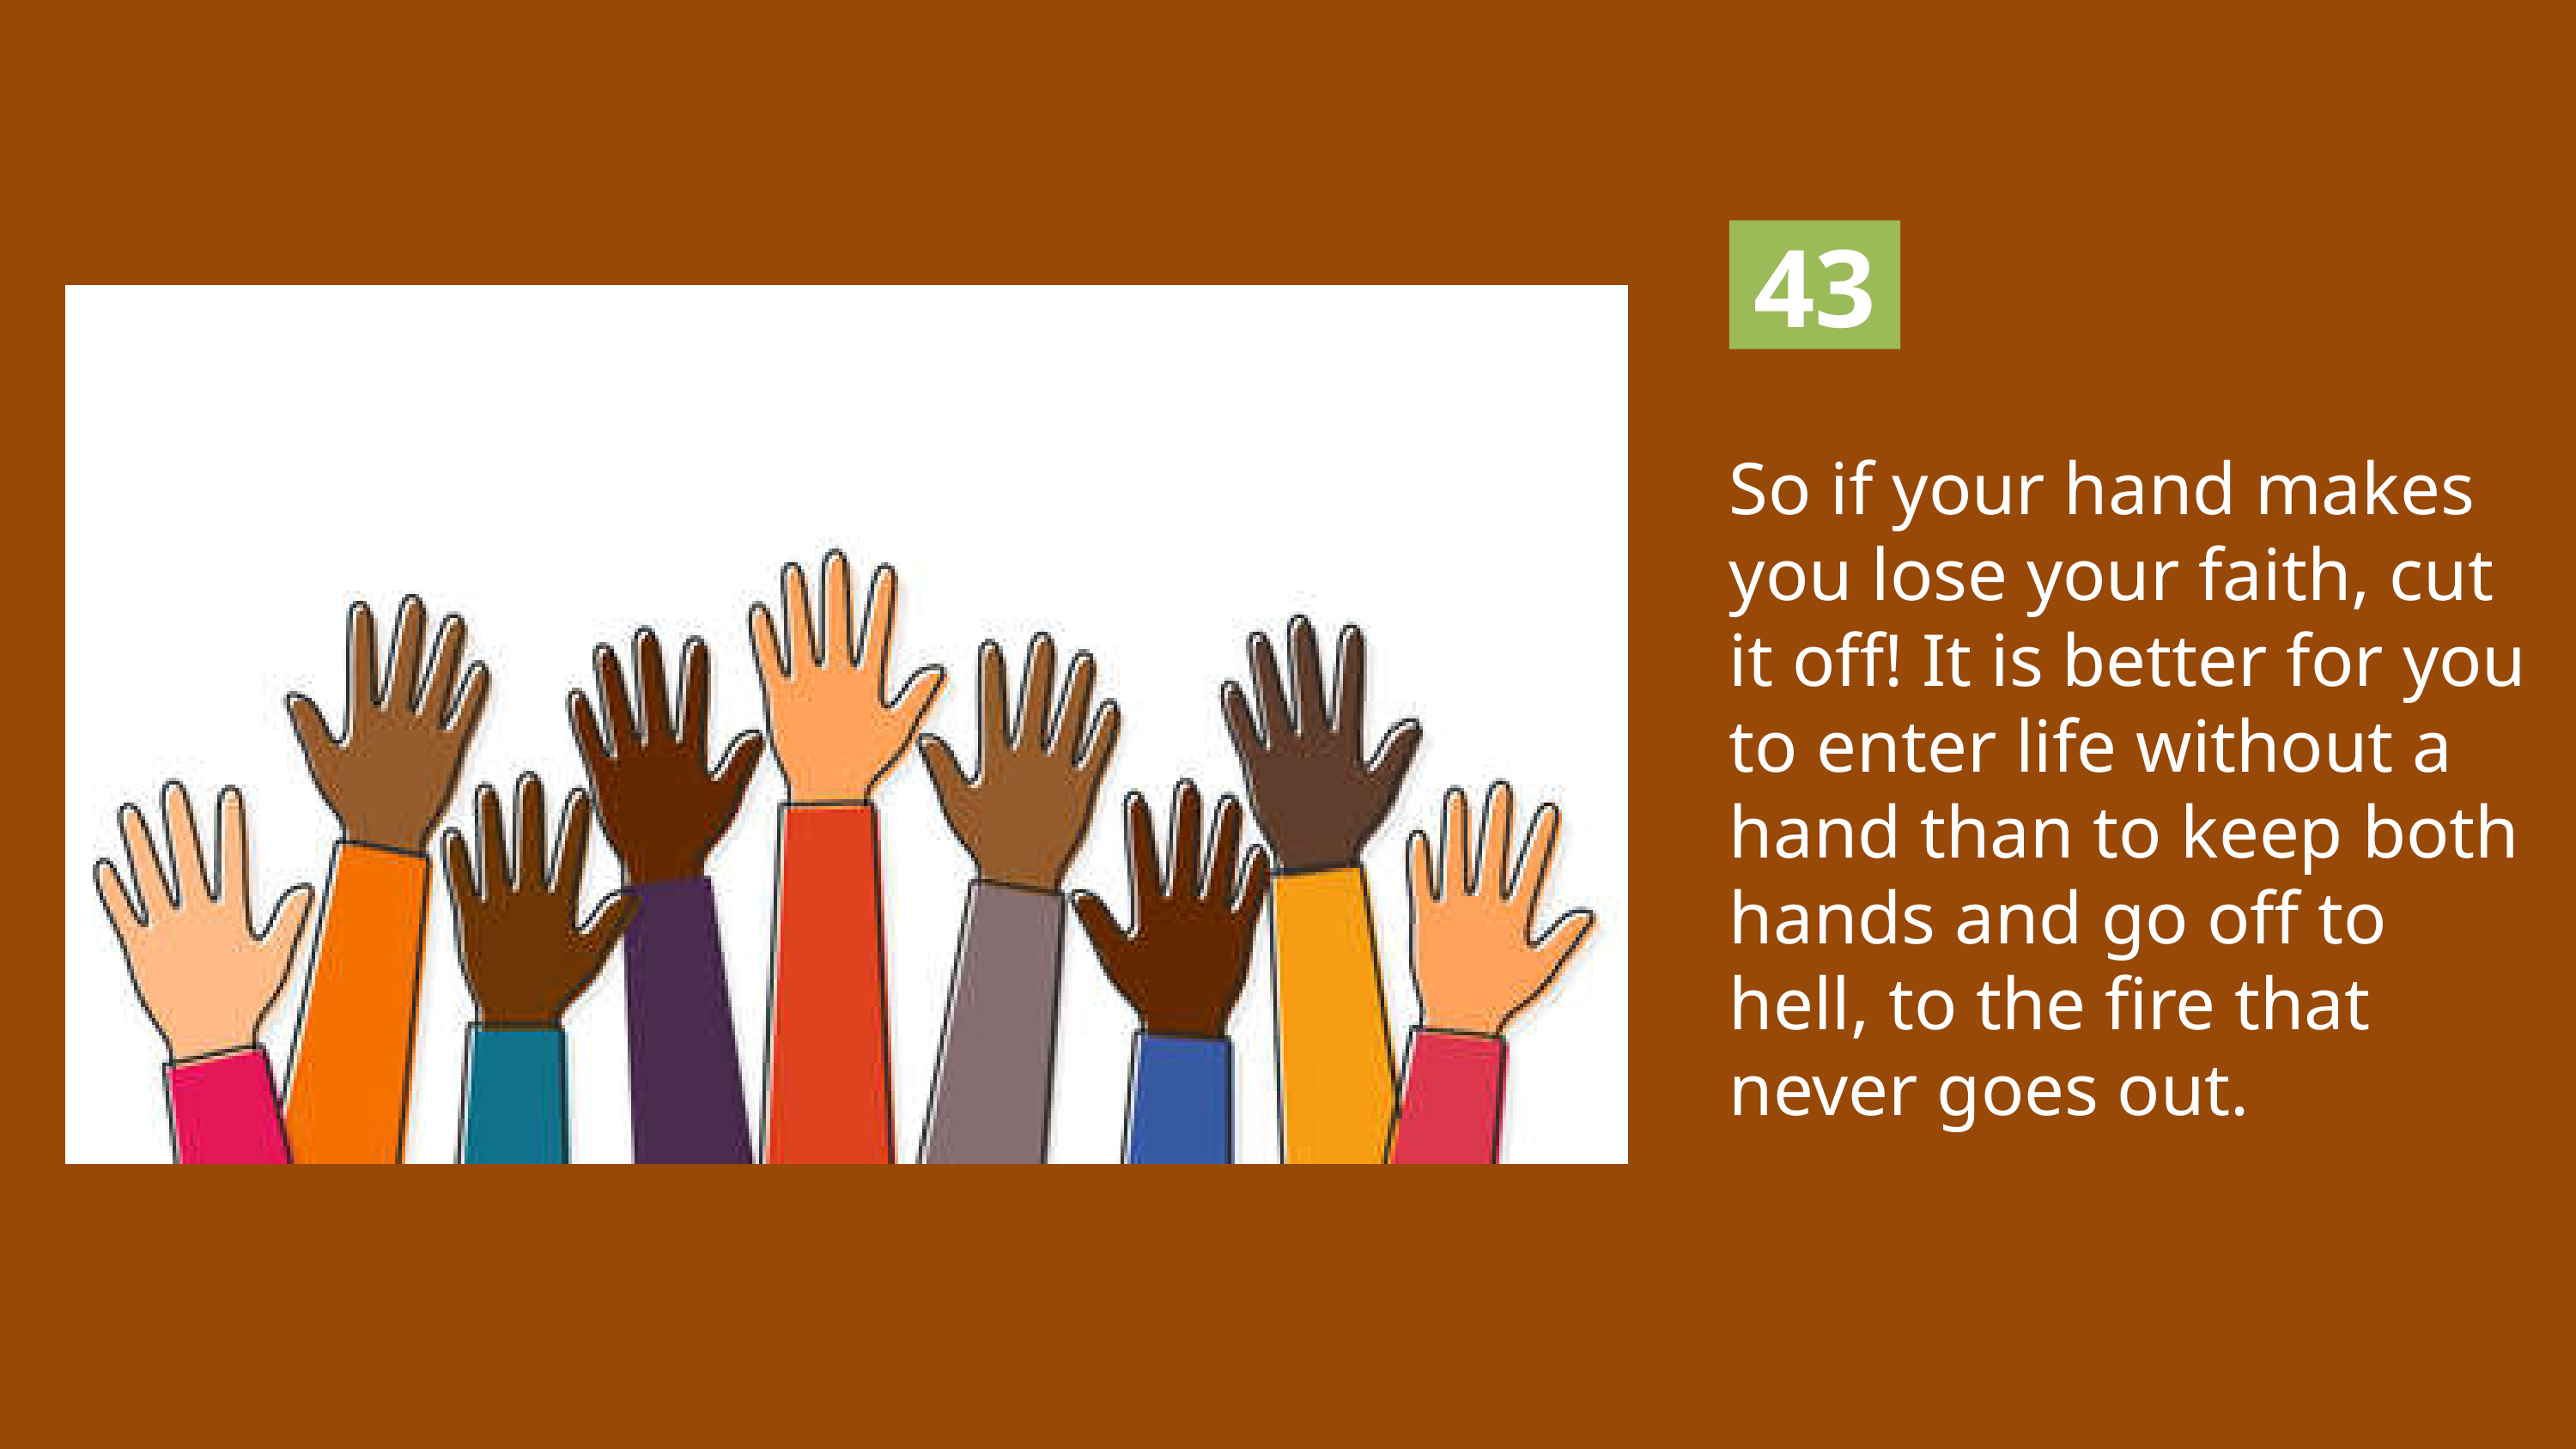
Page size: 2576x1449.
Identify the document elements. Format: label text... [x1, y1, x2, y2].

text_box 43 [1728, 220, 1901, 349]
text_box So if your hand makes you lose your faith, cut it off! It is better for you to enter life without a hand than to keep both hands and go off to hell, to the fire that never goes out. [1728, 443, 2531, 1131]
picture [65, 285, 1628, 1164]
